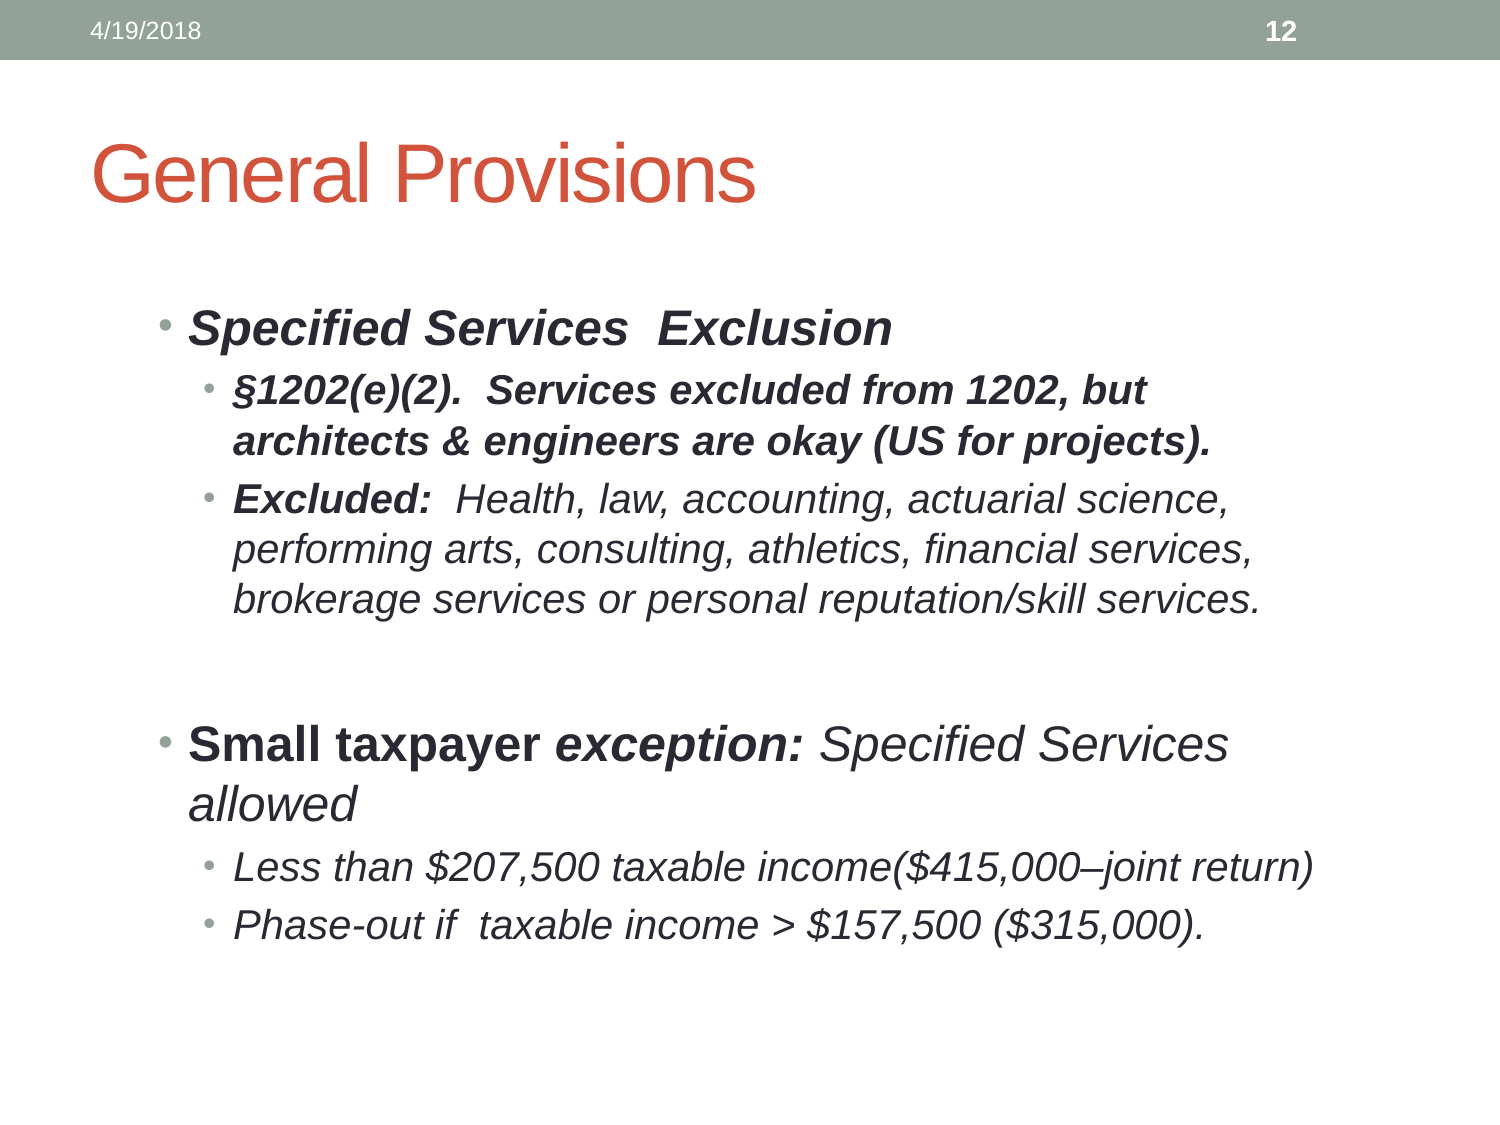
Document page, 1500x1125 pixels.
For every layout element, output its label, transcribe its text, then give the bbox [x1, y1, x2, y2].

list Specified Services Exclusion §1202(e)(2). Services excluded from 1202, but architects & engineers are okay (US for projects). Excluded: Health, law, accounting, actuarial science, performing arts, consulting, athletics, financial services, brokerage services or personal reputation/skill services. Small taxpayer exception: Specified Services allowed Less than $207,500 taxable income($415,000–joint return) Phase-out if taxable income > $157,500 ($315,000). [143, 287, 1359, 1005]
slide_number 12 [1250, 3, 1425, 57]
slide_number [75, 3, 550, 57]
title General Provisions [75, 87, 1425, 250]
